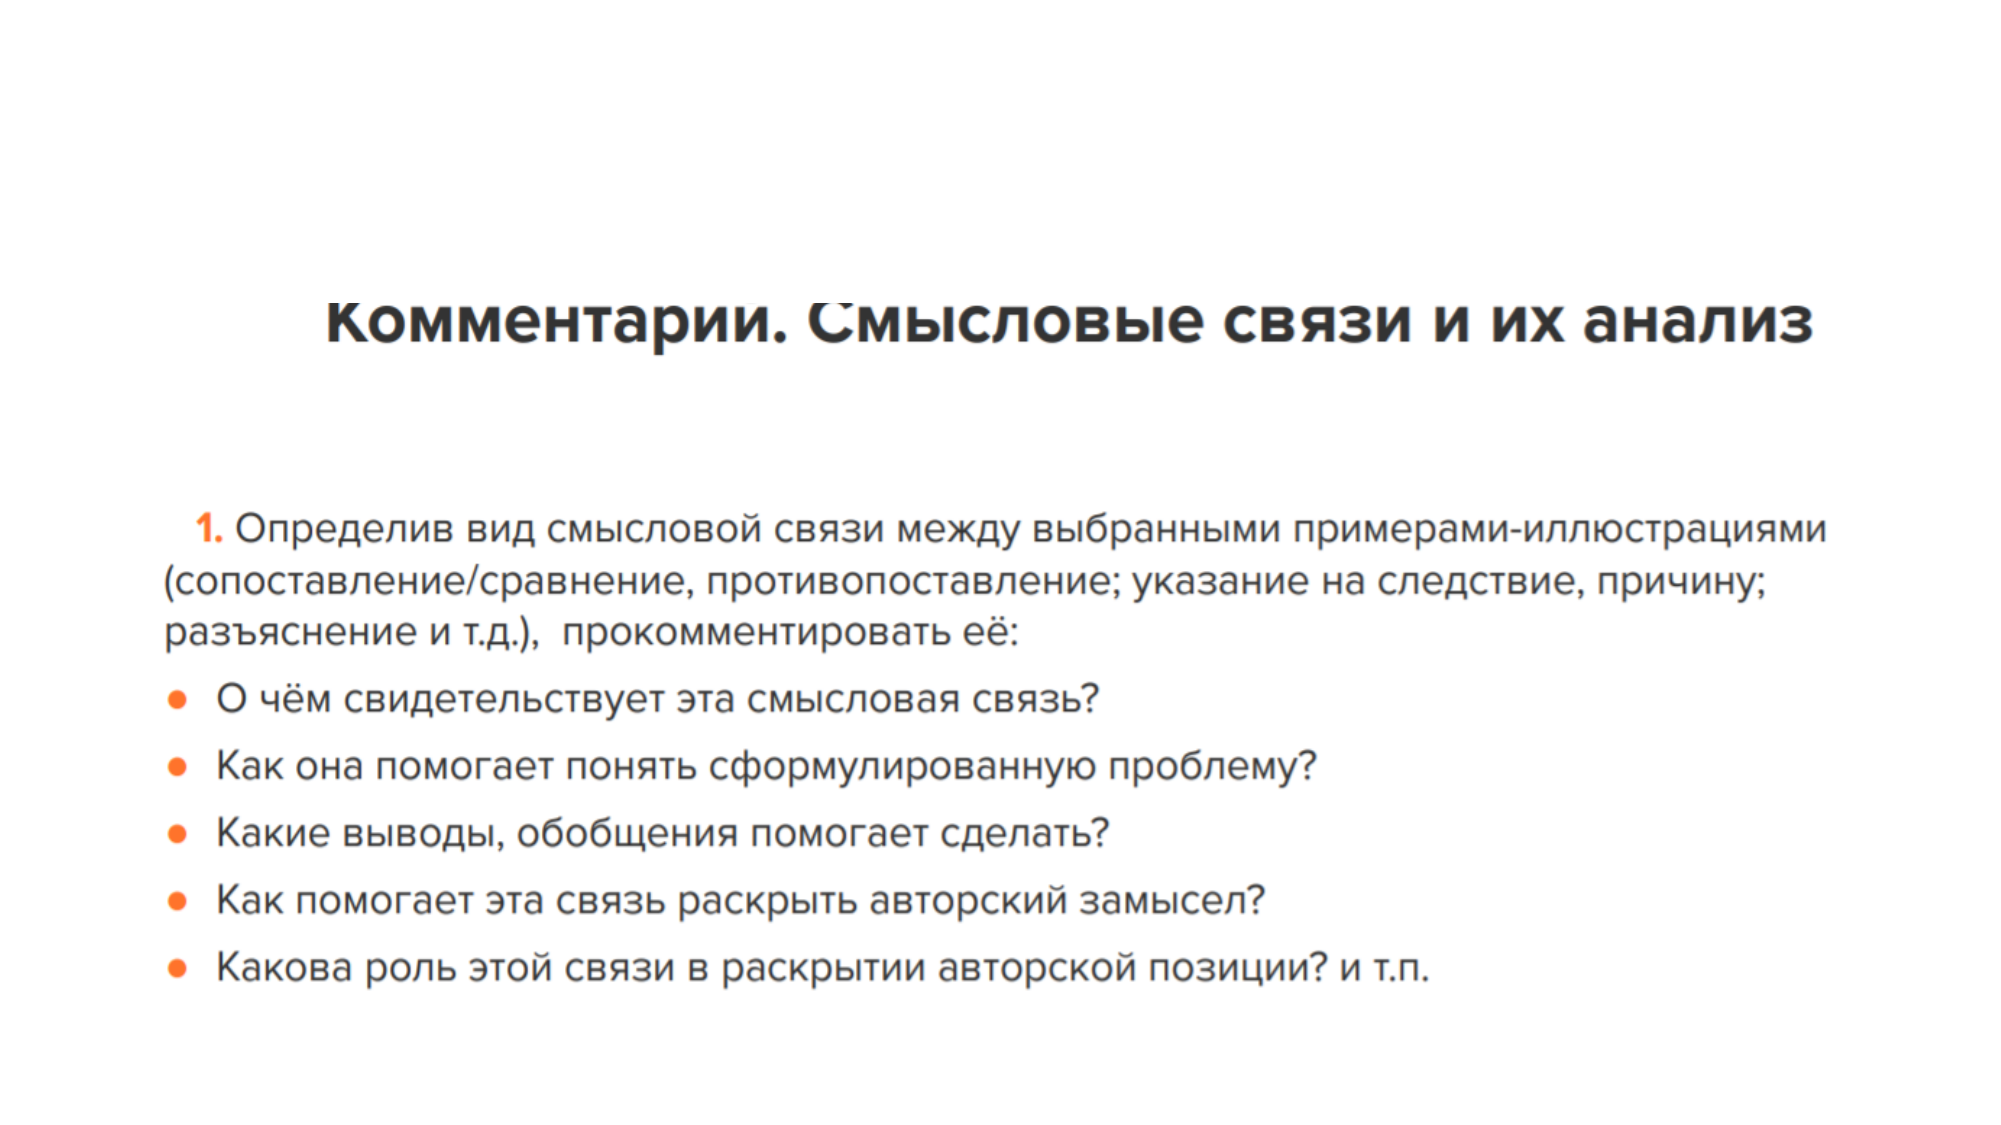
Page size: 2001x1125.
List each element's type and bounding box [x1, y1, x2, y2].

list [63, 303, 1863, 1063]
